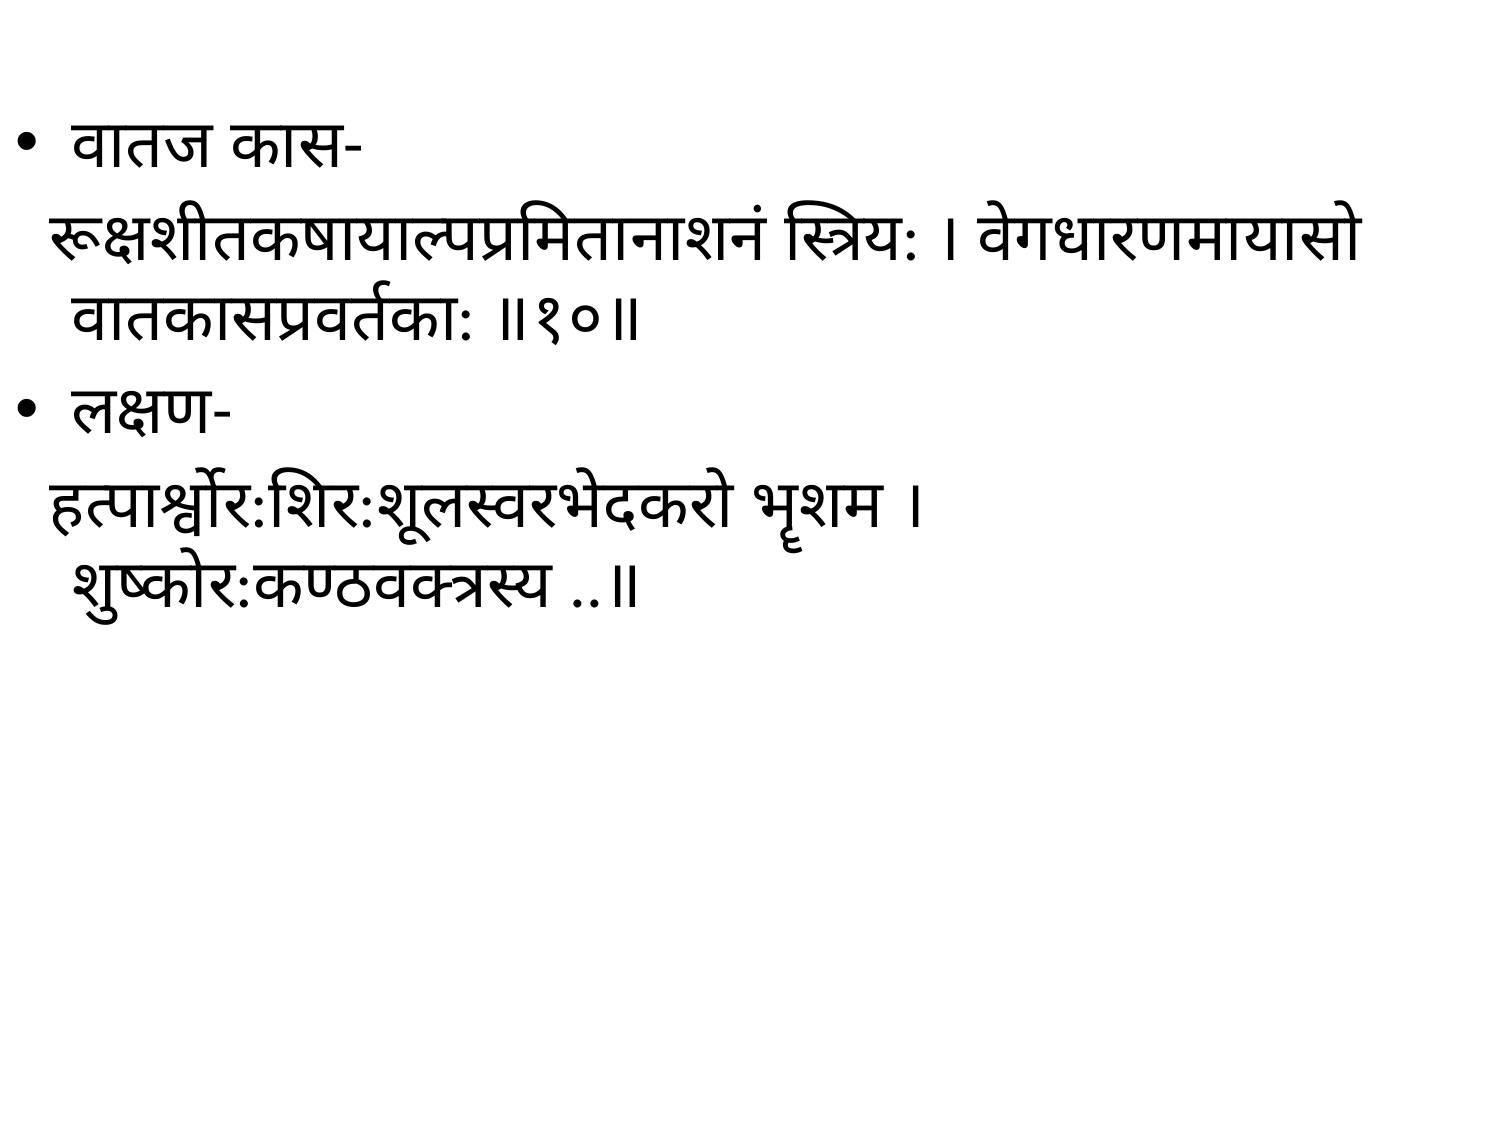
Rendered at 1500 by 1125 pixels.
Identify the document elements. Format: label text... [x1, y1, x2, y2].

list वातज कास- रूक्षशीतकषायाल्पप्रमितानाशनं स्त्रिय: । वेगधारणमायासो वातकासप्रवर्तका: ॥१०॥ लक्षण- हत्पार्श्वोर:शिर:शूलस्वरभेदकरो भॄशम । शुष्कोर:कण्ठवक्त्रस्य ..॥ [0, 0, 1500, 1125]
